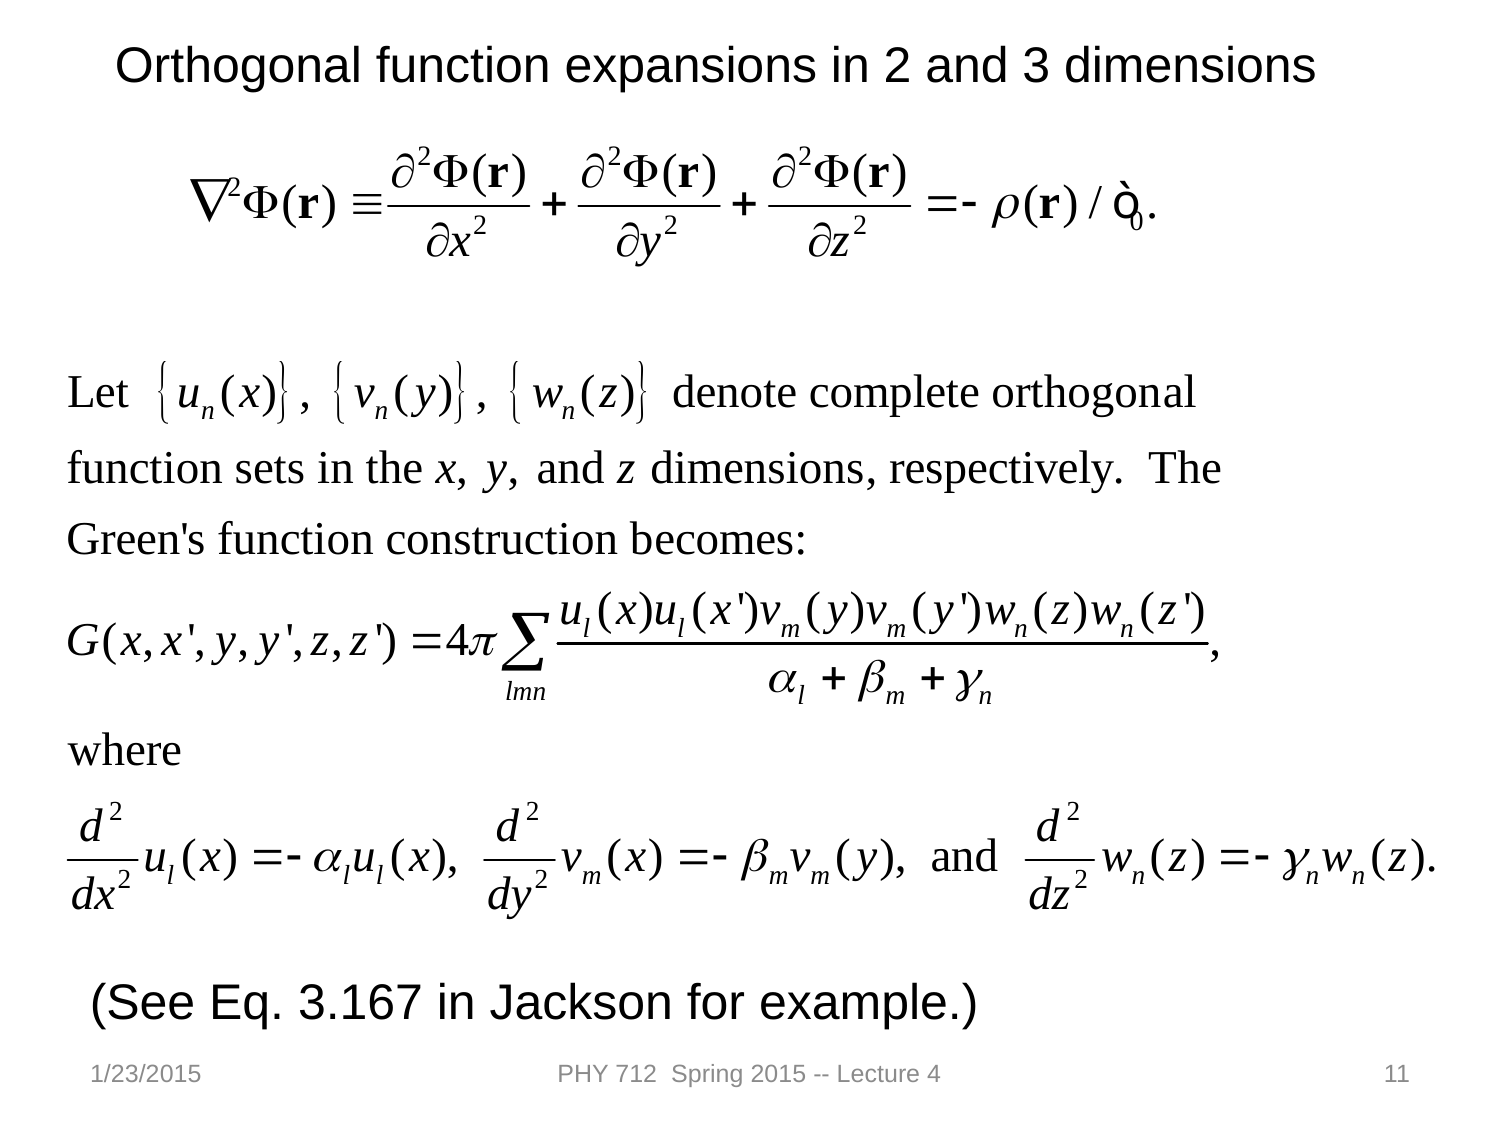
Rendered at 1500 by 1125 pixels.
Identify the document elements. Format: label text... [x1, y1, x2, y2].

footer PHY 712 Spring 2015 -- Lecture 4 [512, 1042, 988, 1103]
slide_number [75, 1042, 425, 1103]
text_box Orthogonal function expansions in 2 and 3 dimensions [99, 24, 1425, 100]
slide_number 11 [1074, 1042, 1425, 1103]
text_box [187, 137, 1161, 276]
text_box (See Eq. 3.167 in Jackson for example.) [75, 962, 1388, 1038]
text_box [62, 361, 1442, 926]
